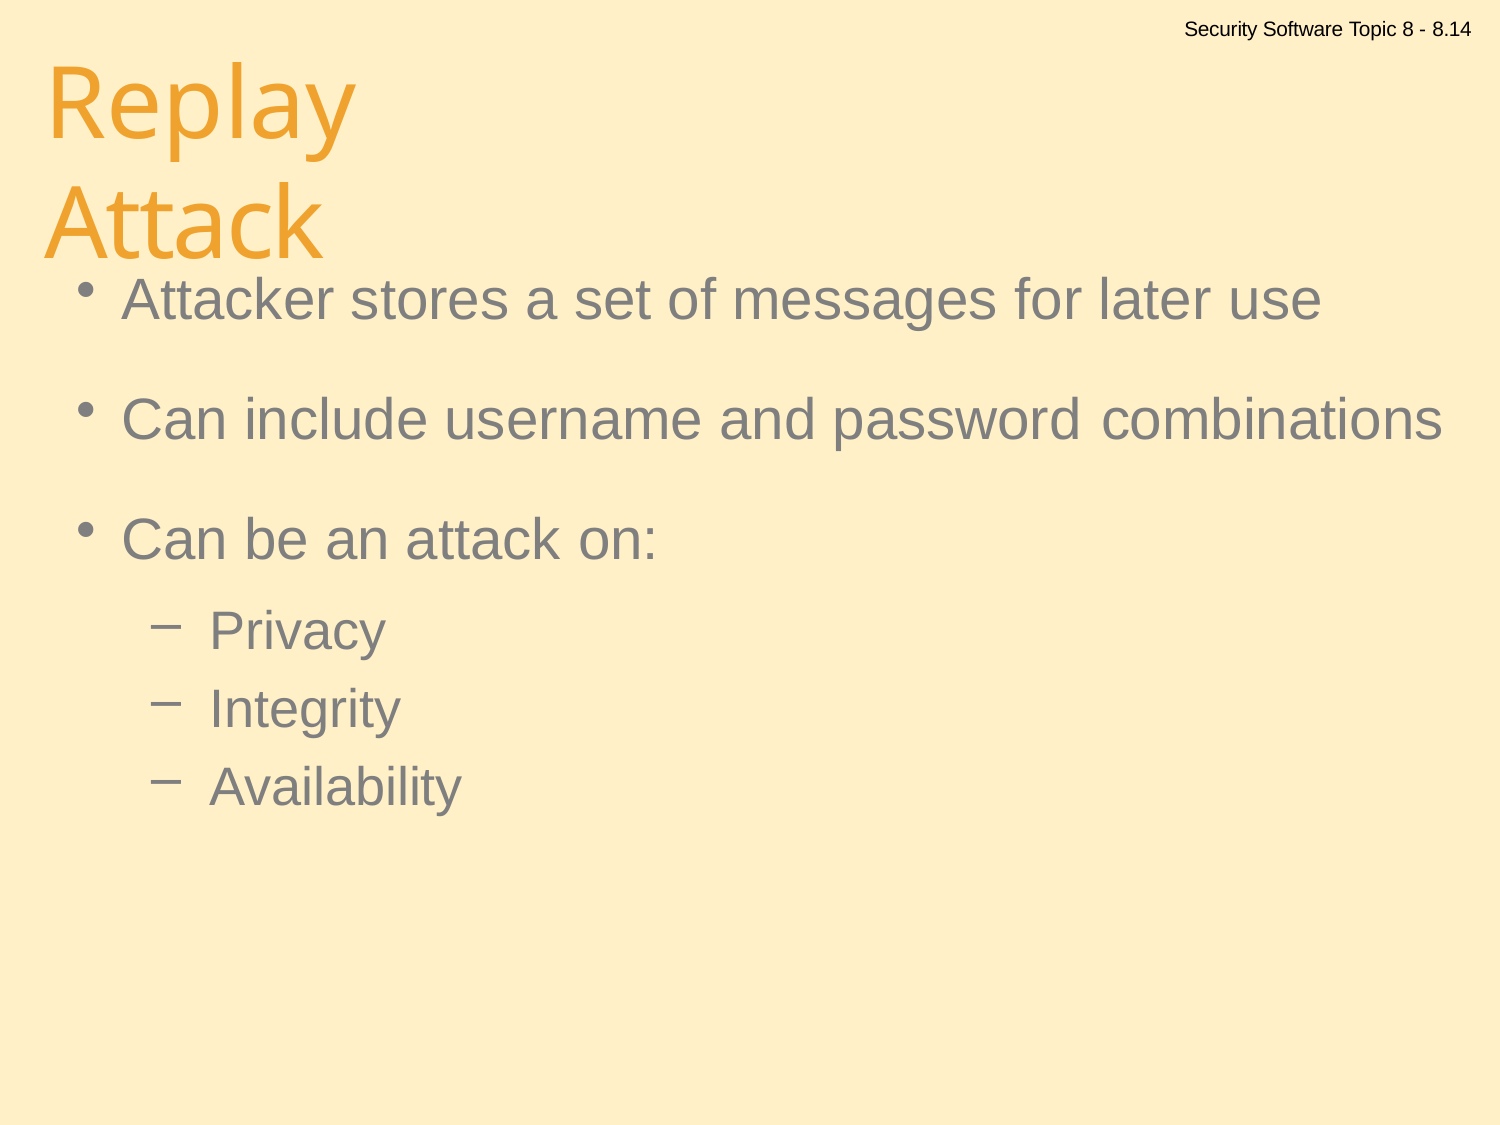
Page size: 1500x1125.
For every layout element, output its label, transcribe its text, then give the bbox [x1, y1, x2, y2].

text_box Security Software Topic 8 - 8.14 [1182, 13, 1488, 41]
text_box Attacker stores a set of messages for later use Can include username and password combinations Can be an attack on: Privacy Integrity Availability [74, 259, 1449, 817]
title Replay Attack [42, 36, 613, 279]
